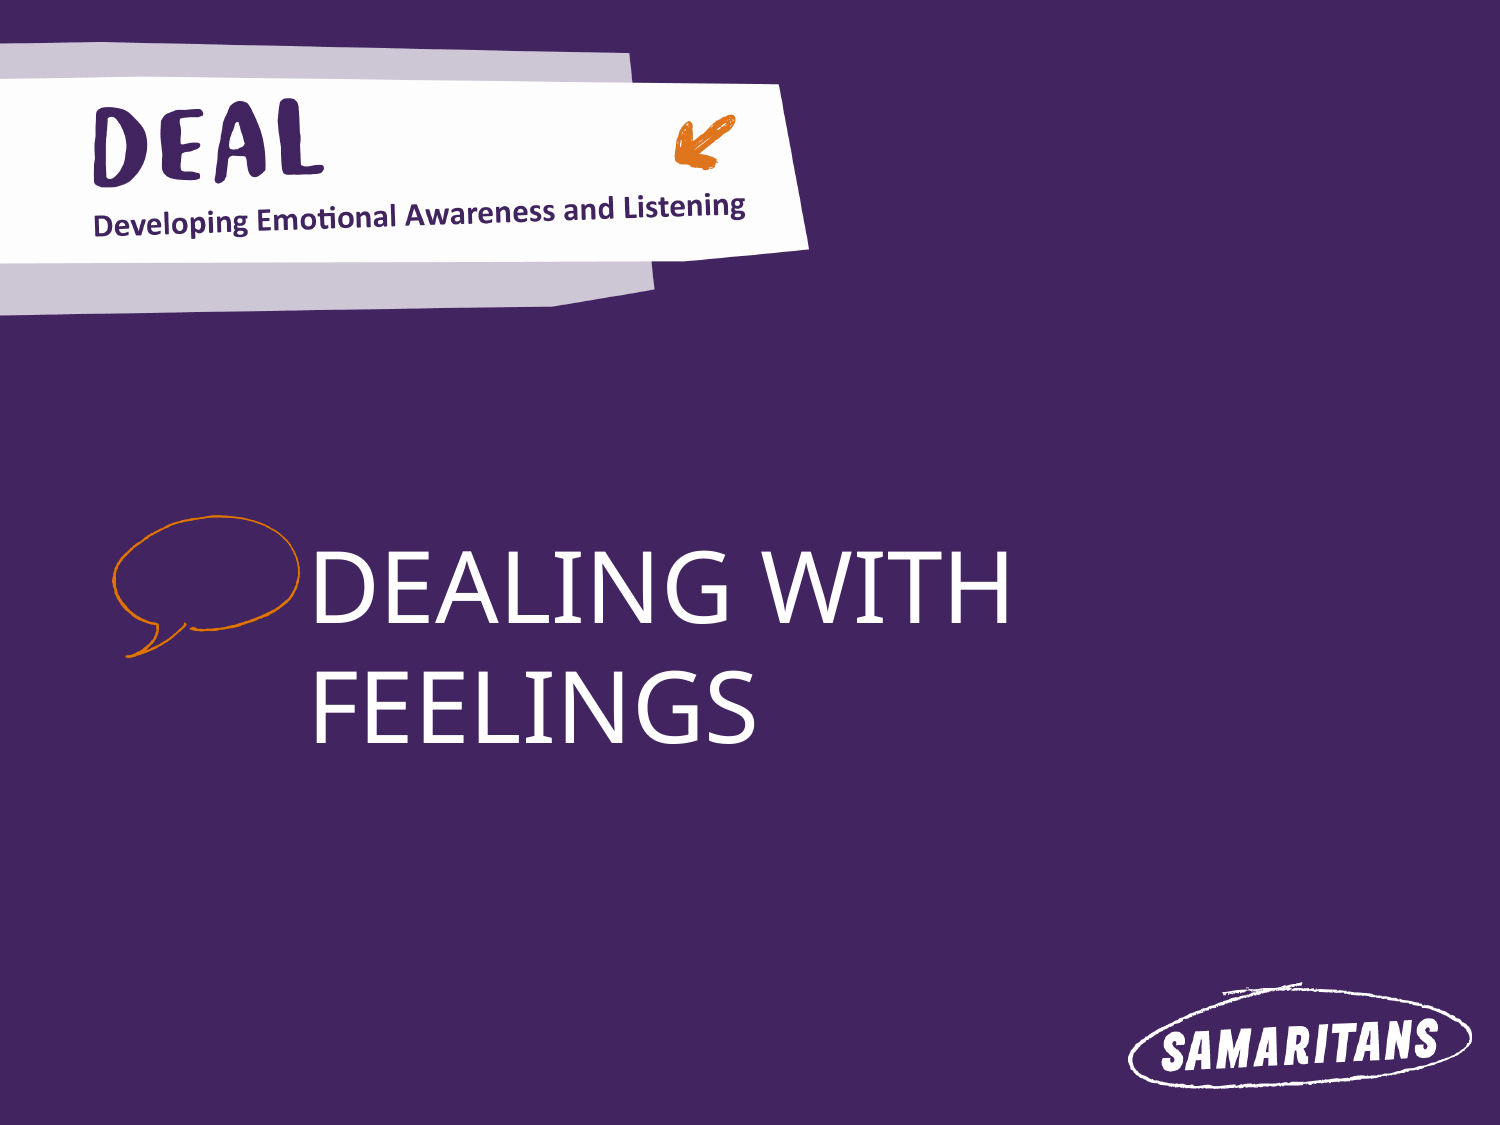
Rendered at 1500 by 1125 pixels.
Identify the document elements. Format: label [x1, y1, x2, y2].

picture [1128, 982, 1472, 1089]
picture [112, 515, 300, 658]
picture [0, 42, 809, 317]
